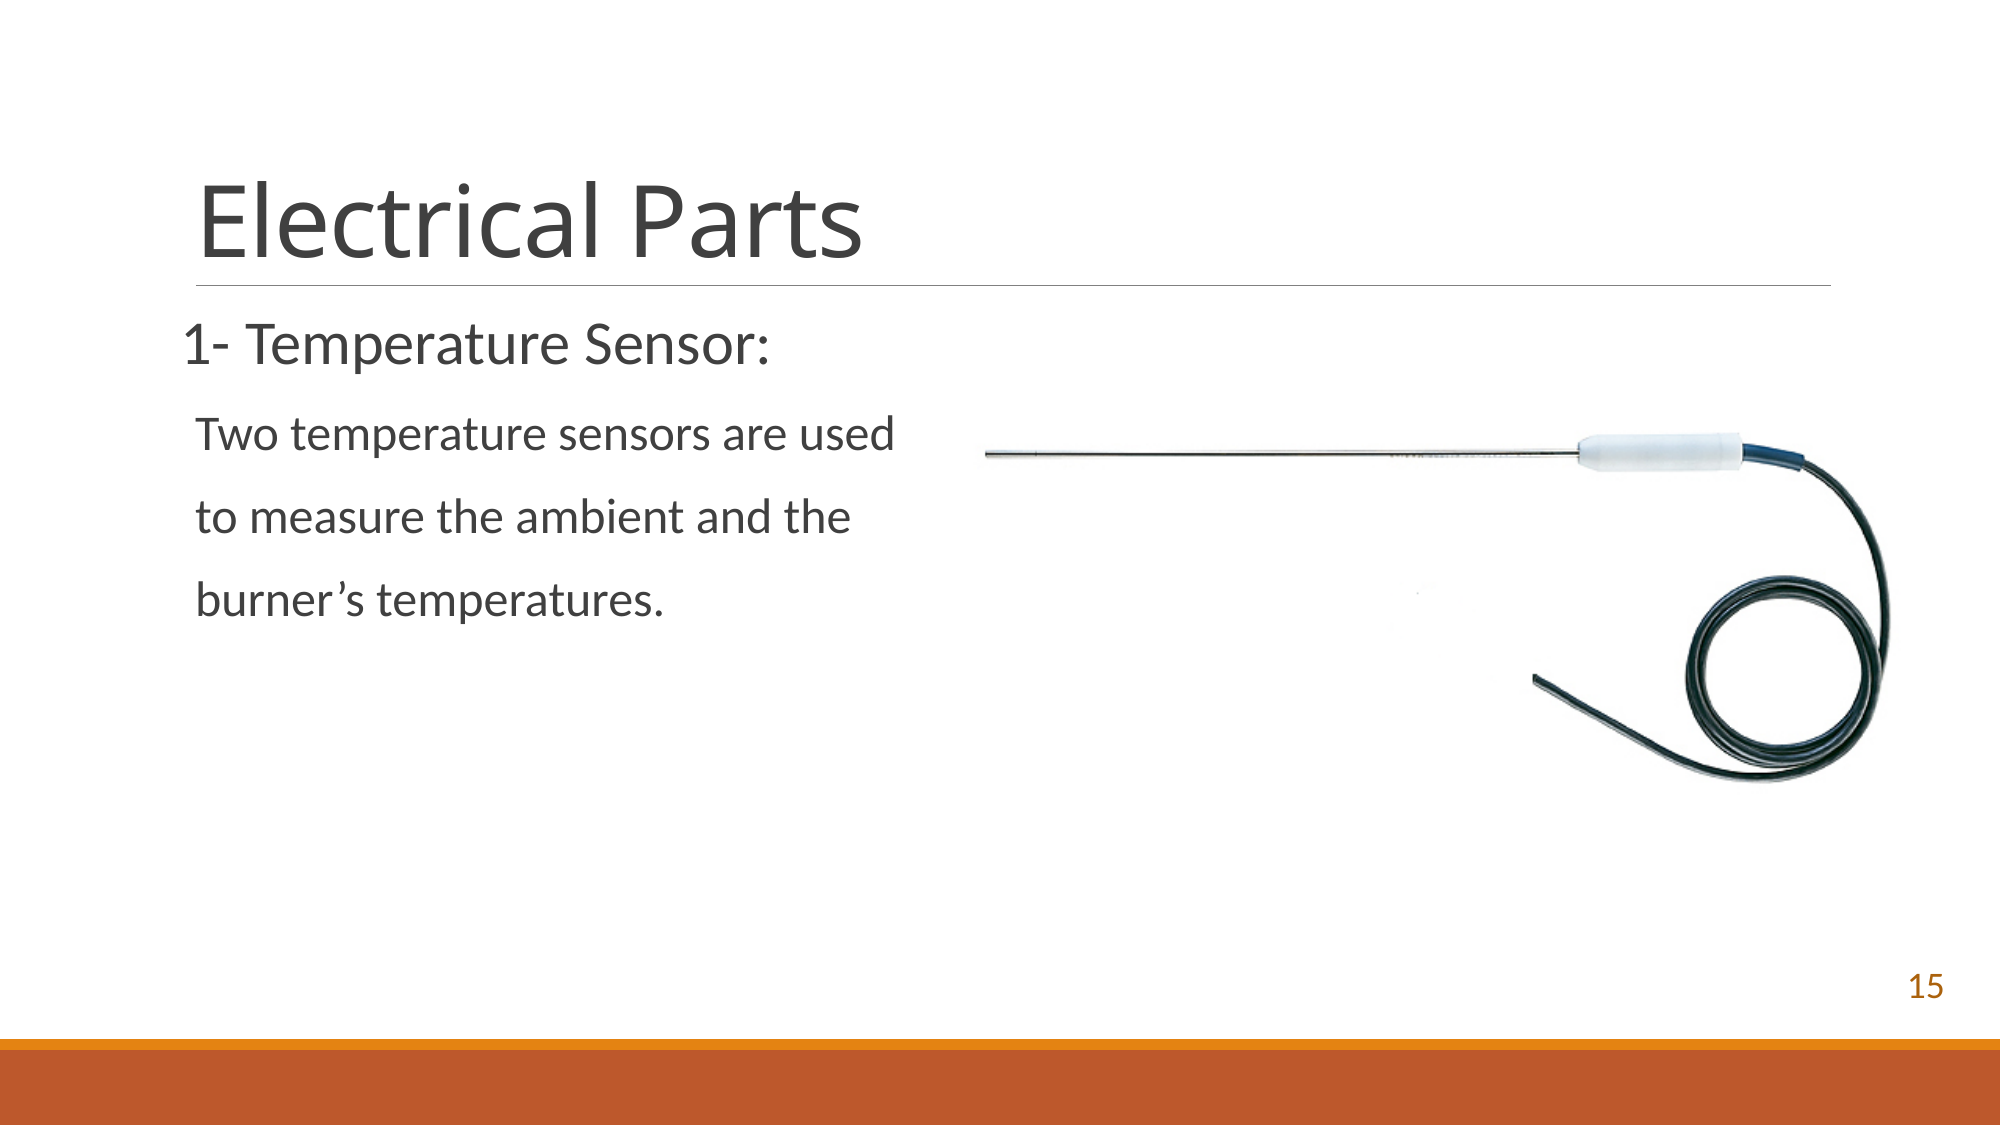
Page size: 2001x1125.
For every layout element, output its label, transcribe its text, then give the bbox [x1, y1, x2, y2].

list 1- Temperature Sensor: Two temperature sensors are used to measure the ambient and the burner’s temperatures. [180, 302, 1830, 963]
picture [936, 350, 1914, 868]
title Electrical Parts [180, 47, 1830, 285]
text_box 15 [1861, 953, 1960, 1014]
